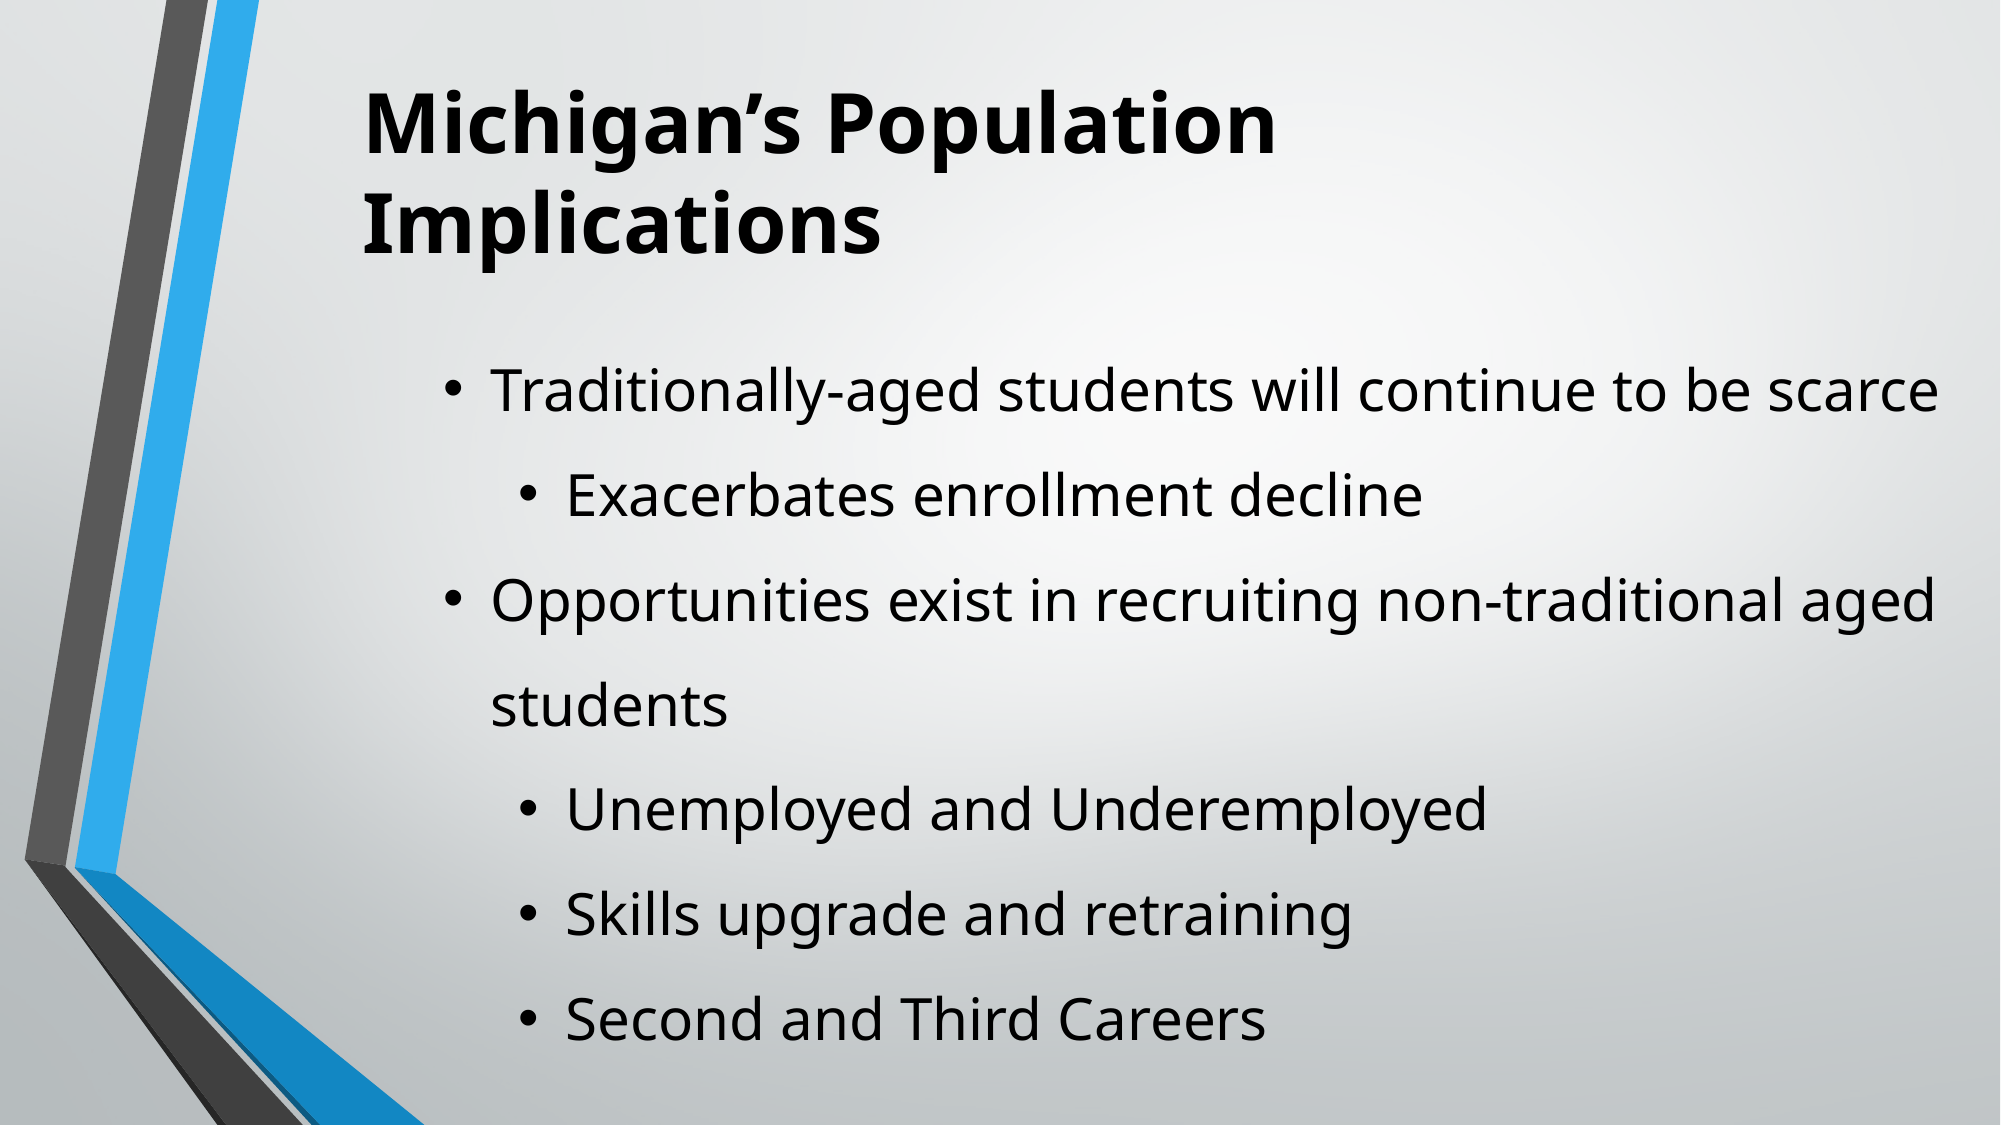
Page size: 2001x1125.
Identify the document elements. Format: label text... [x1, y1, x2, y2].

text_box Traditionally-aged students will continue to be scarce Exacerbates enrollment decline Opportunities exist in recruiting non-traditional aged students Unemployed and Underemployed Skills upgrade and retraining Second and Third Careers [429, 310, 1961, 1060]
text_box Michigan’s Population Implications [347, 62, 1377, 323]
